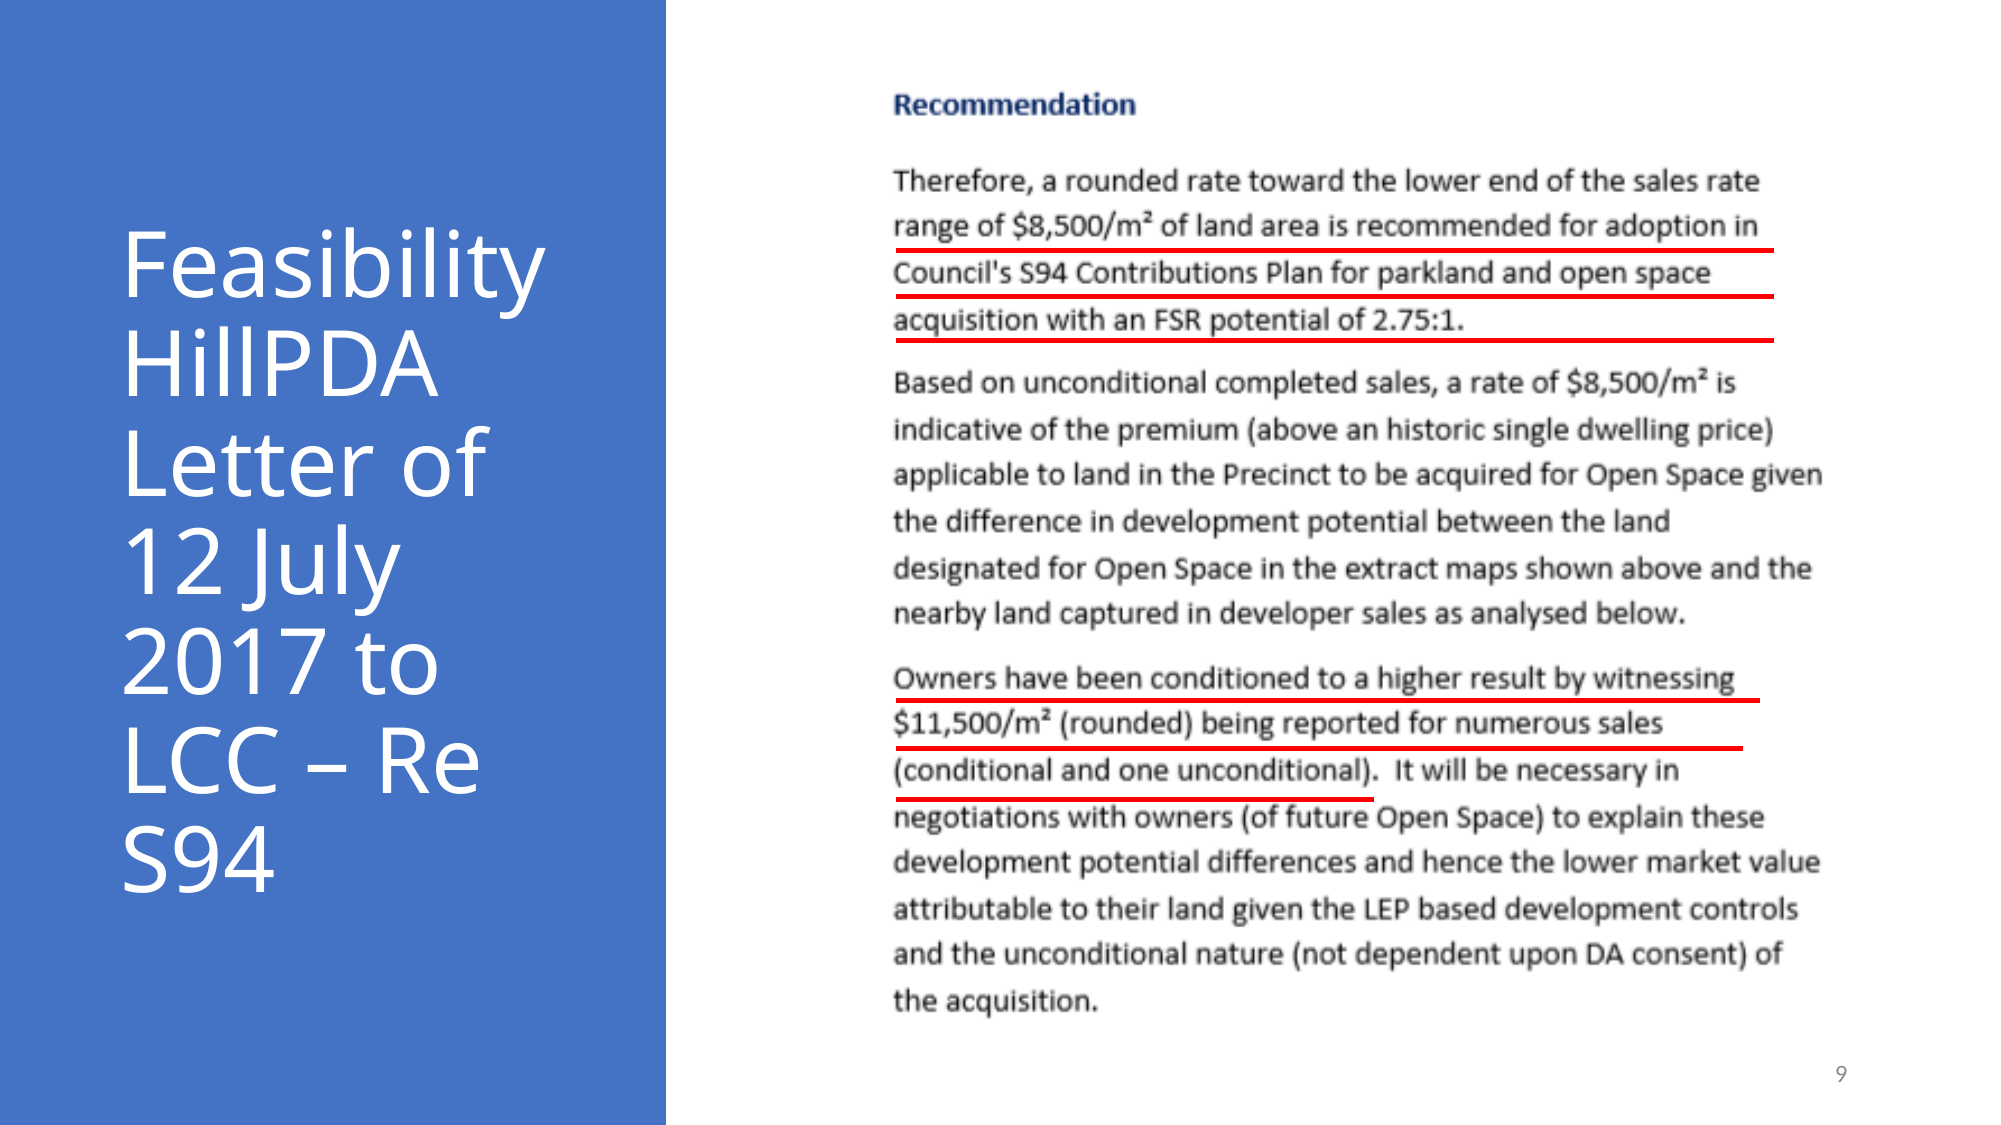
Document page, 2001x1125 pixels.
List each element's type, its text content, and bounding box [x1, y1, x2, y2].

text_box [0, 0, 667, 1125]
title Feasibility HillPDA Letter of 12 July 2017 to LCC – Re S94 [105, 104, 614, 1026]
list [854, 80, 1912, 1046]
slide_number 9 [1728, 1046, 1863, 1103]
